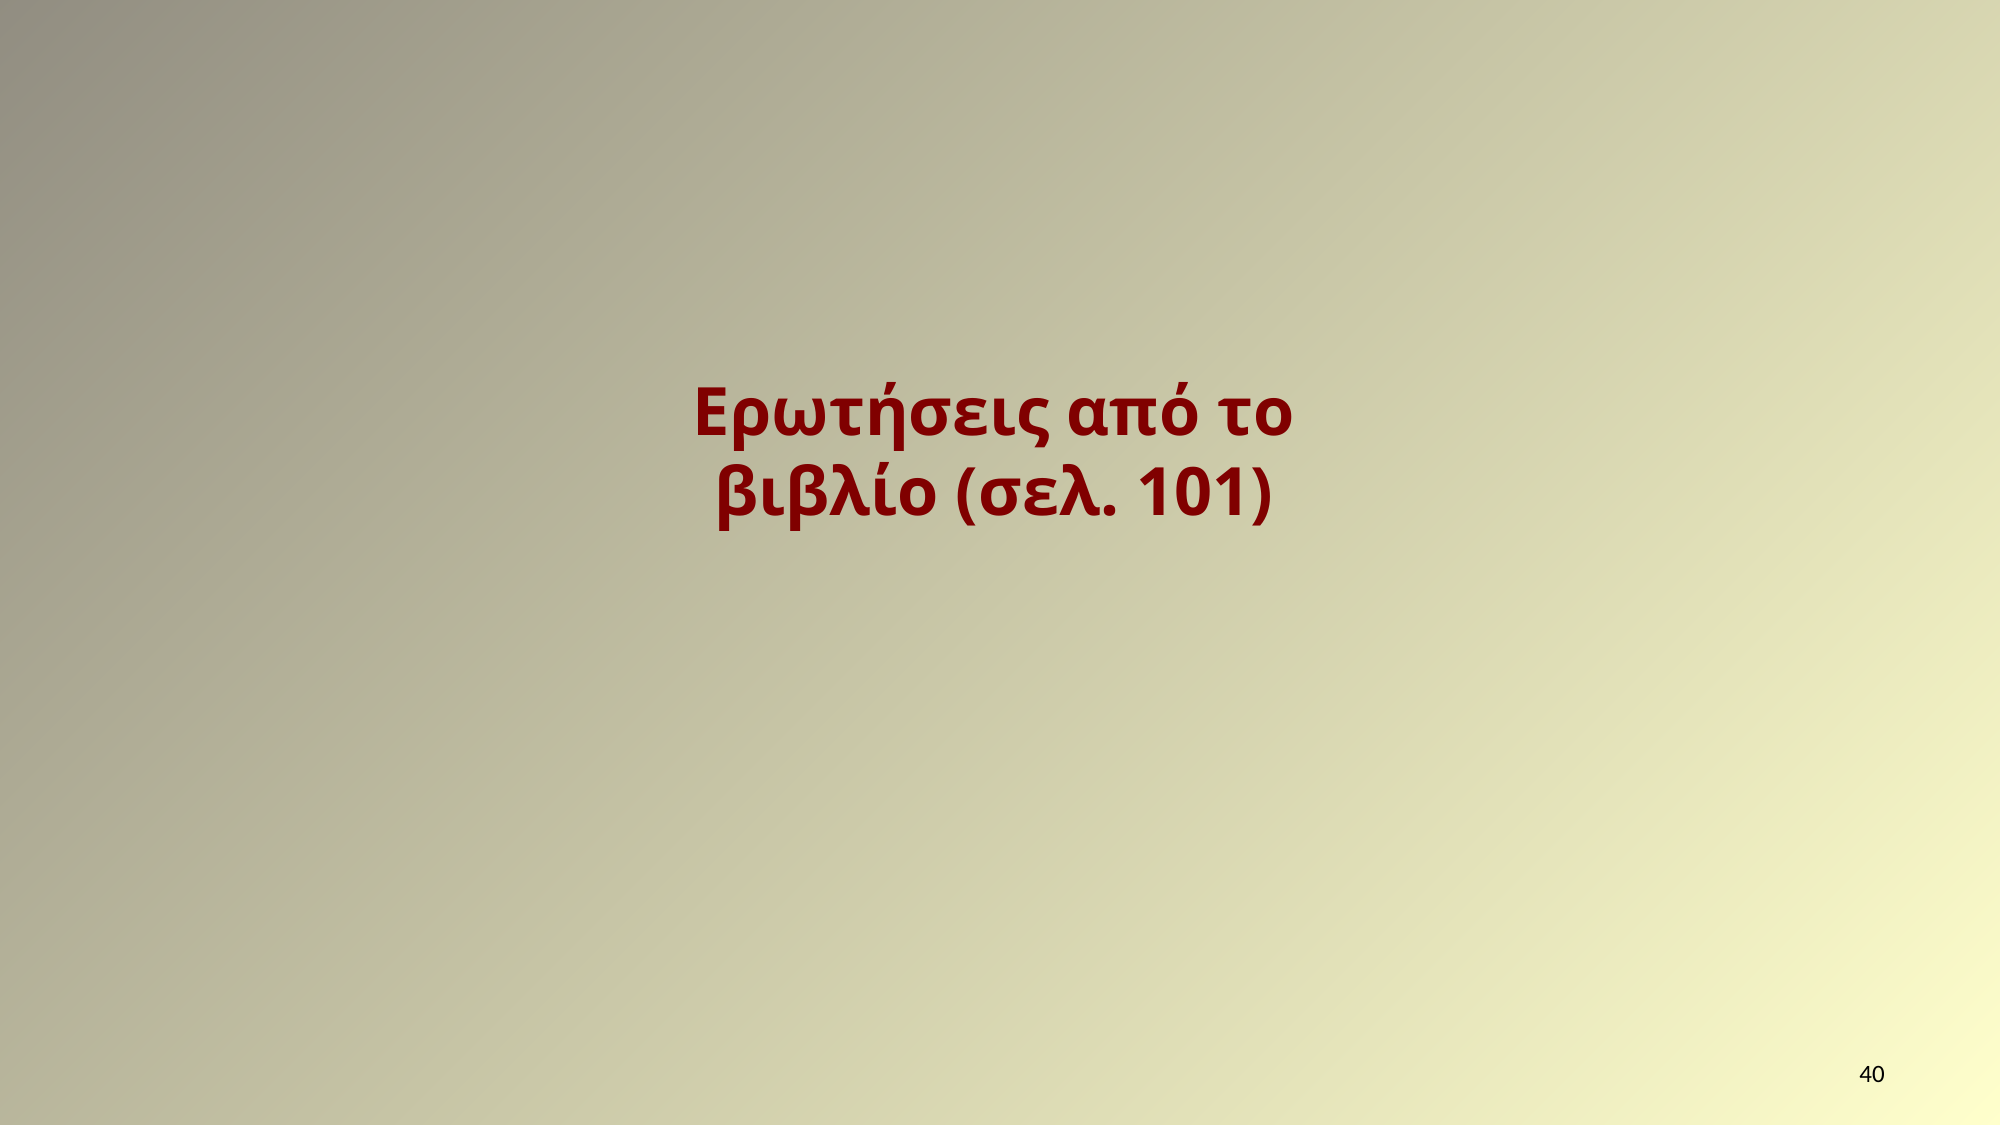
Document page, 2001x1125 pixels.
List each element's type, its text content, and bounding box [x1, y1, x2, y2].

slide_number 40 [1433, 1042, 1900, 1103]
text_box Ερωτήσεις από το βιβλίο (σελ. 101) [562, 361, 1426, 537]
